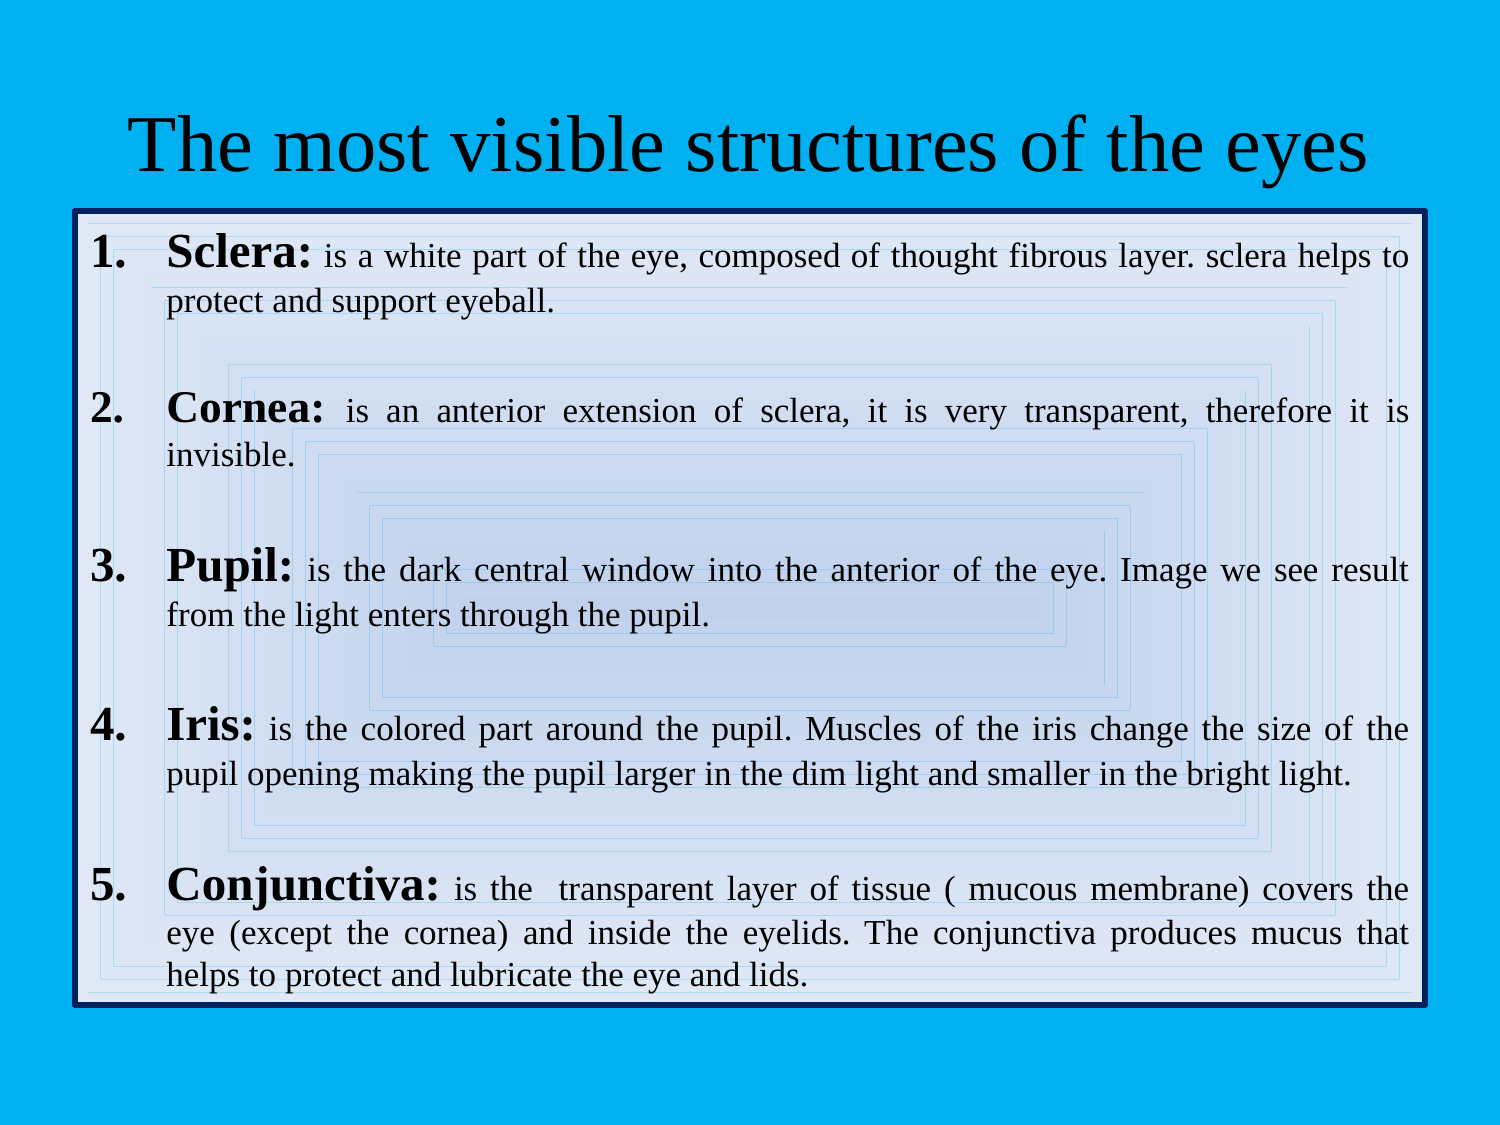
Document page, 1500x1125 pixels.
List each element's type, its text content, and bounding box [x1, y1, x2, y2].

picture [73, 209, 1427, 1007]
list Sclera: is a white part of the eye, composed of thought fibrous layer. sclera helps to protect and support eyeball. Cornea: is an anterior extension of sclera, it is very transparent, therefore it is invisible. Pupil: is the dark central window into the anterior of the eye. Image we see result from the light enters through the pupil. Iris: is the colored part around the pupil. Muscles of the iris change the size of the pupil opening making the pupil larger in the dim light and smaller in the bright light. Conjunctiva: is the transparent layer of tissue ( mucous membrane) covers the eye (except the cornea) and inside the eyelids. The conjunctiva produces mucus that helps to protect and lubricate the eye and lids. [75, 210, 1425, 1005]
title The most visible structures of the eyes [75, 45, 1425, 210]
